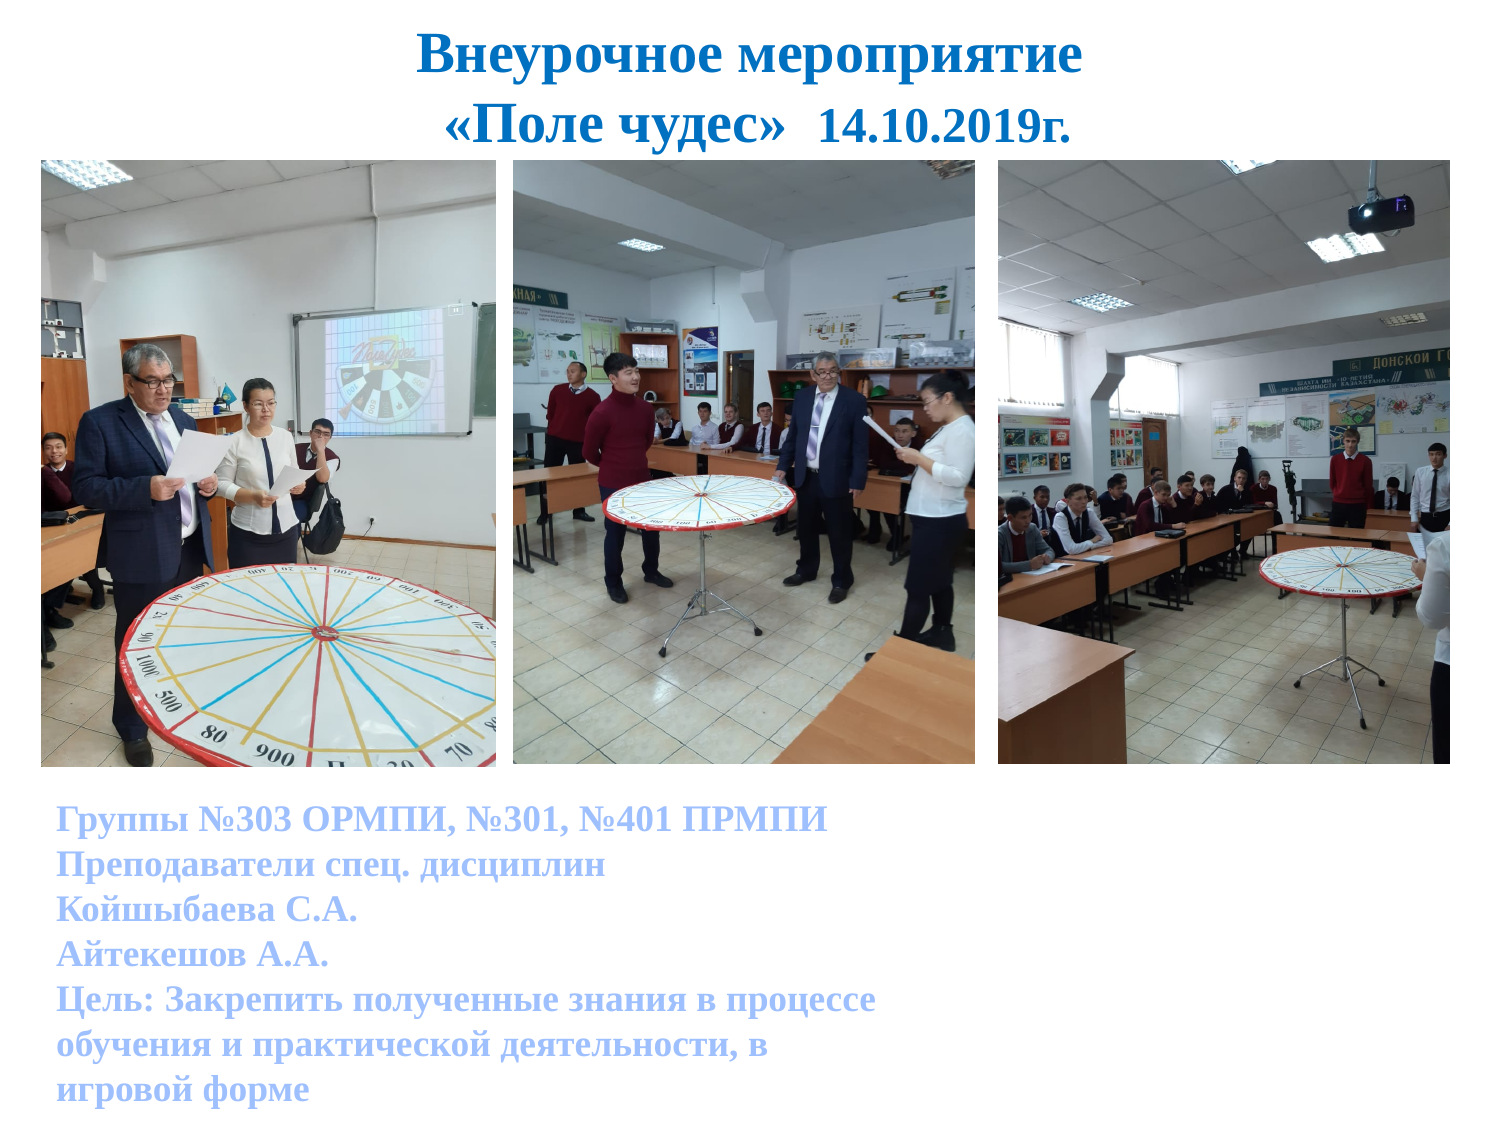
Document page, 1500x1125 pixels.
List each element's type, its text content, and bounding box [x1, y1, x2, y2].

picture [513, 160, 975, 764]
text_box Группы №303 ОРМПИ, №301, №401 ПРМПИ Преподаватели спец. дисциплин Койшыбаева С.А. Айтекешов А.А. Цель: Закрепить полученные знания в процессе обучения и практической деятельности, в игровой форме [41, 786, 1412, 1117]
text_box Внеурочное мероприятие «Поле чудес» 14.10.2019г. [0, 0, 1500, 197]
picture [997, 160, 1451, 764]
picture [40, 160, 497, 768]
